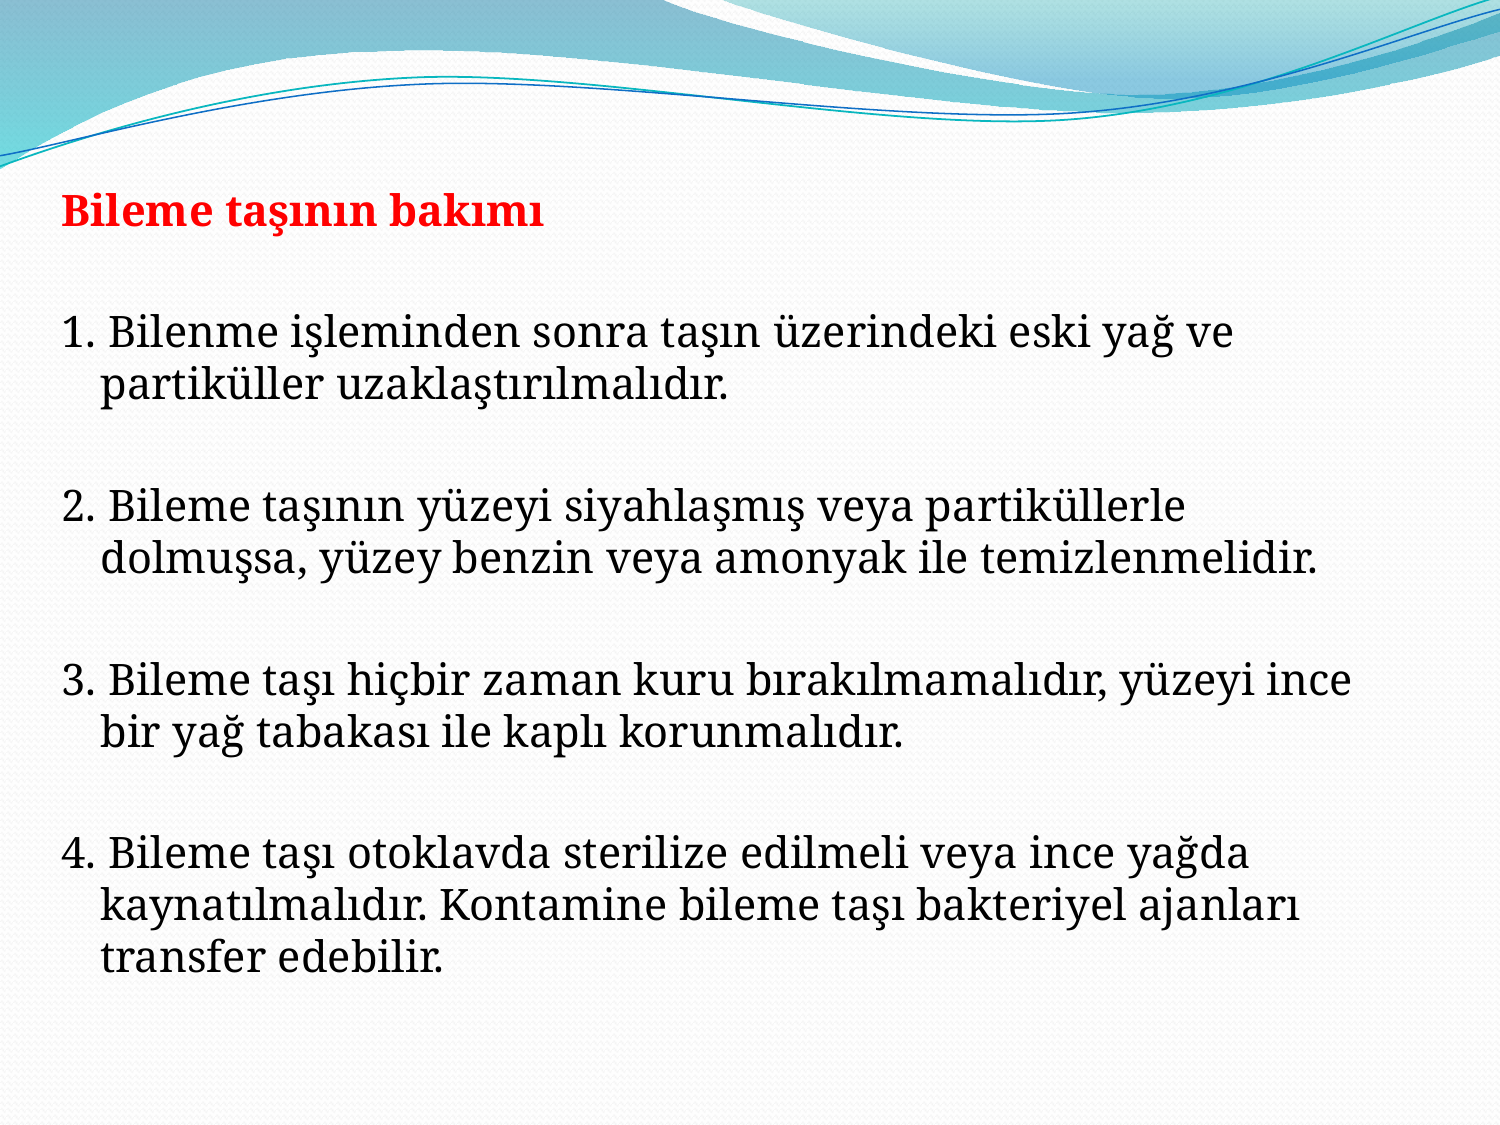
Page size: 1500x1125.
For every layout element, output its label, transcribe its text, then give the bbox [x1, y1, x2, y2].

list Bileme taşının bakımı 1. Bilenme işleminden sonra taşın üzerindeki eski yağ ve partiküller uzaklaştırılmalıdır. 2. Bileme taşının yüzeyi siyahlaşmış veya partiküllerle dolmuşsa, yüzey benzin veya amonyak ile temizlenmelidir. 3. Bileme taşı hiçbir zaman kuru bırakılmamalıdır, yüzeyi ince bir yağ tabakası ile kaplı korunmalıdır. 4. Bileme taşı otoklavda sterilize edilmeli veya ince yağda kaynatılmalıdır. Kontamine bileme taşı bakteriyel ajanları transfer edebilir. [46, 175, 1397, 1008]
